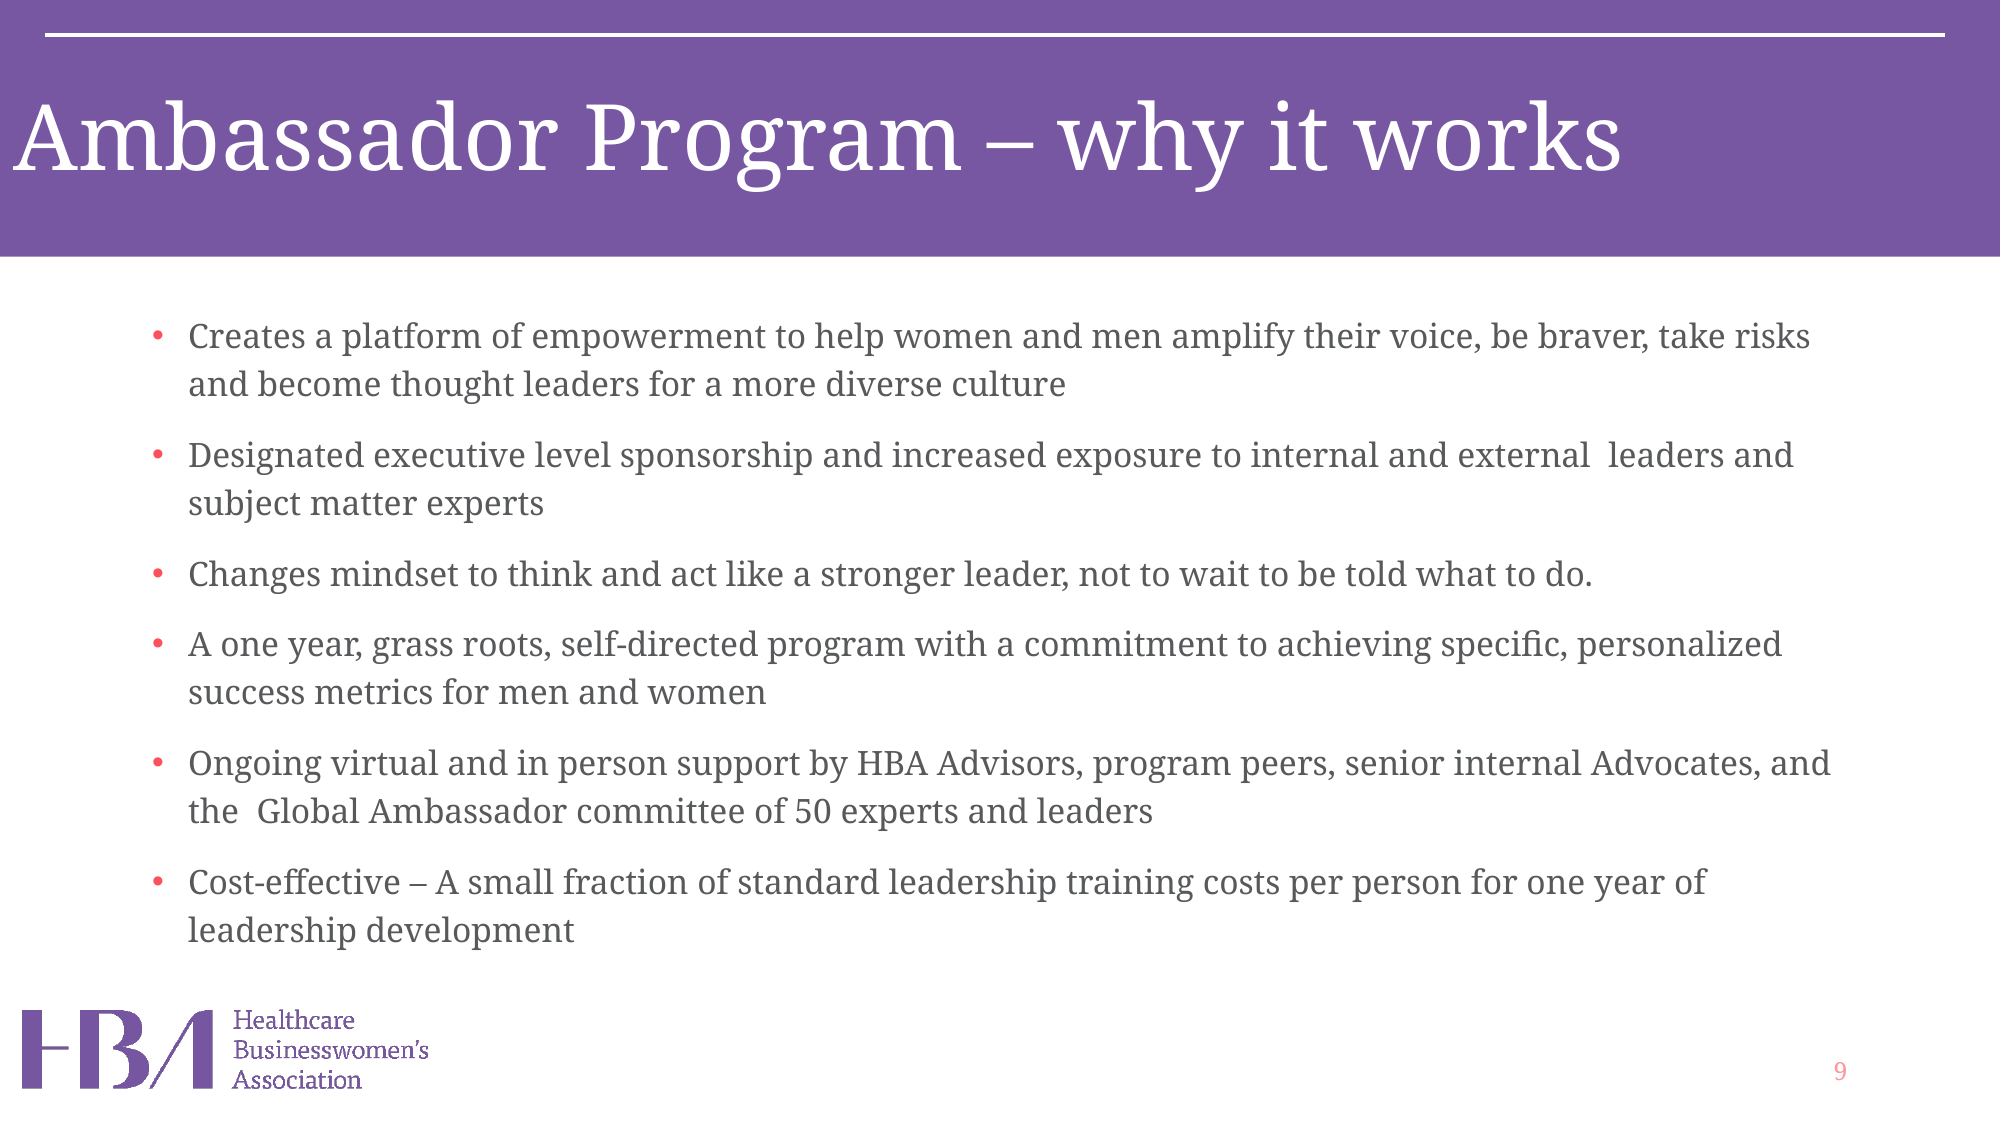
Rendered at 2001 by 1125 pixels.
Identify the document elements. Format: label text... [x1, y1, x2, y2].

slide_number 9 [1412, 1042, 1863, 1103]
text_box [37, 0, 1898, 343]
picture [0, 992, 440, 1104]
text_box Creates a platform of empowerment to help women and men amplify their voice, be braver, take risks and become thought leaders for a more diverse culture Designated executive level sponsorship and increased exposure to internal and external leaders and subject matter experts Changes mindset to think and act like a stronger leader, not to wait to be told what to do. A one year, grass roots, self-directed program with a commitment to achieving specific, personalized success metrics for men and women Ongoing virtual and in person support by HBA Advisors, program peers, senior internal Advocates, and the Global Ambassador committee of 50 experts and leaders Cost-effective – A small fraction of standard leadership training costs per person for one year of leadership development [137, 299, 1863, 966]
text_box Ambassador Program – why it works [0, 71, 1664, 197]
